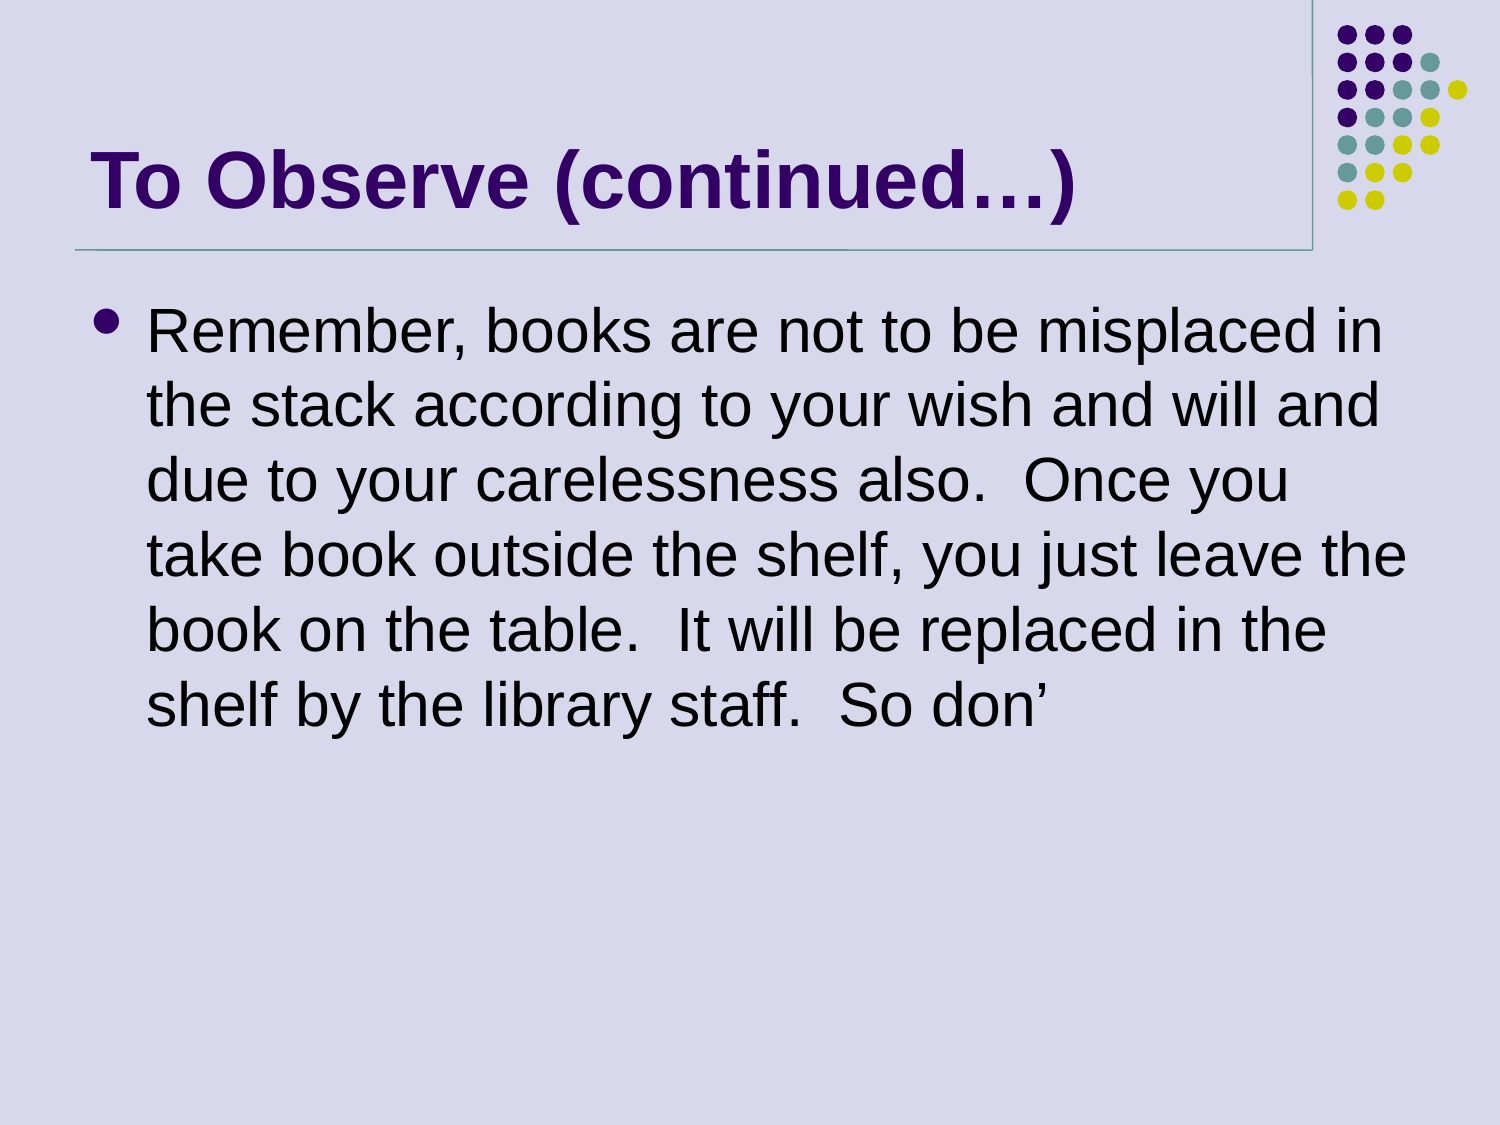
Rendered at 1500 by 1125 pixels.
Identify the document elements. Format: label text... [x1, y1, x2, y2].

list Remember, books are not to be misplaced in the stack according to your wish and will and due to your carelessness also. Once you take book outside the shelf, you just leave the book on the table. It will be replaced in the shelf by the library staff. So don’ [74, 281, 1426, 1006]
title To Observe (continued…) [74, 19, 1313, 233]
